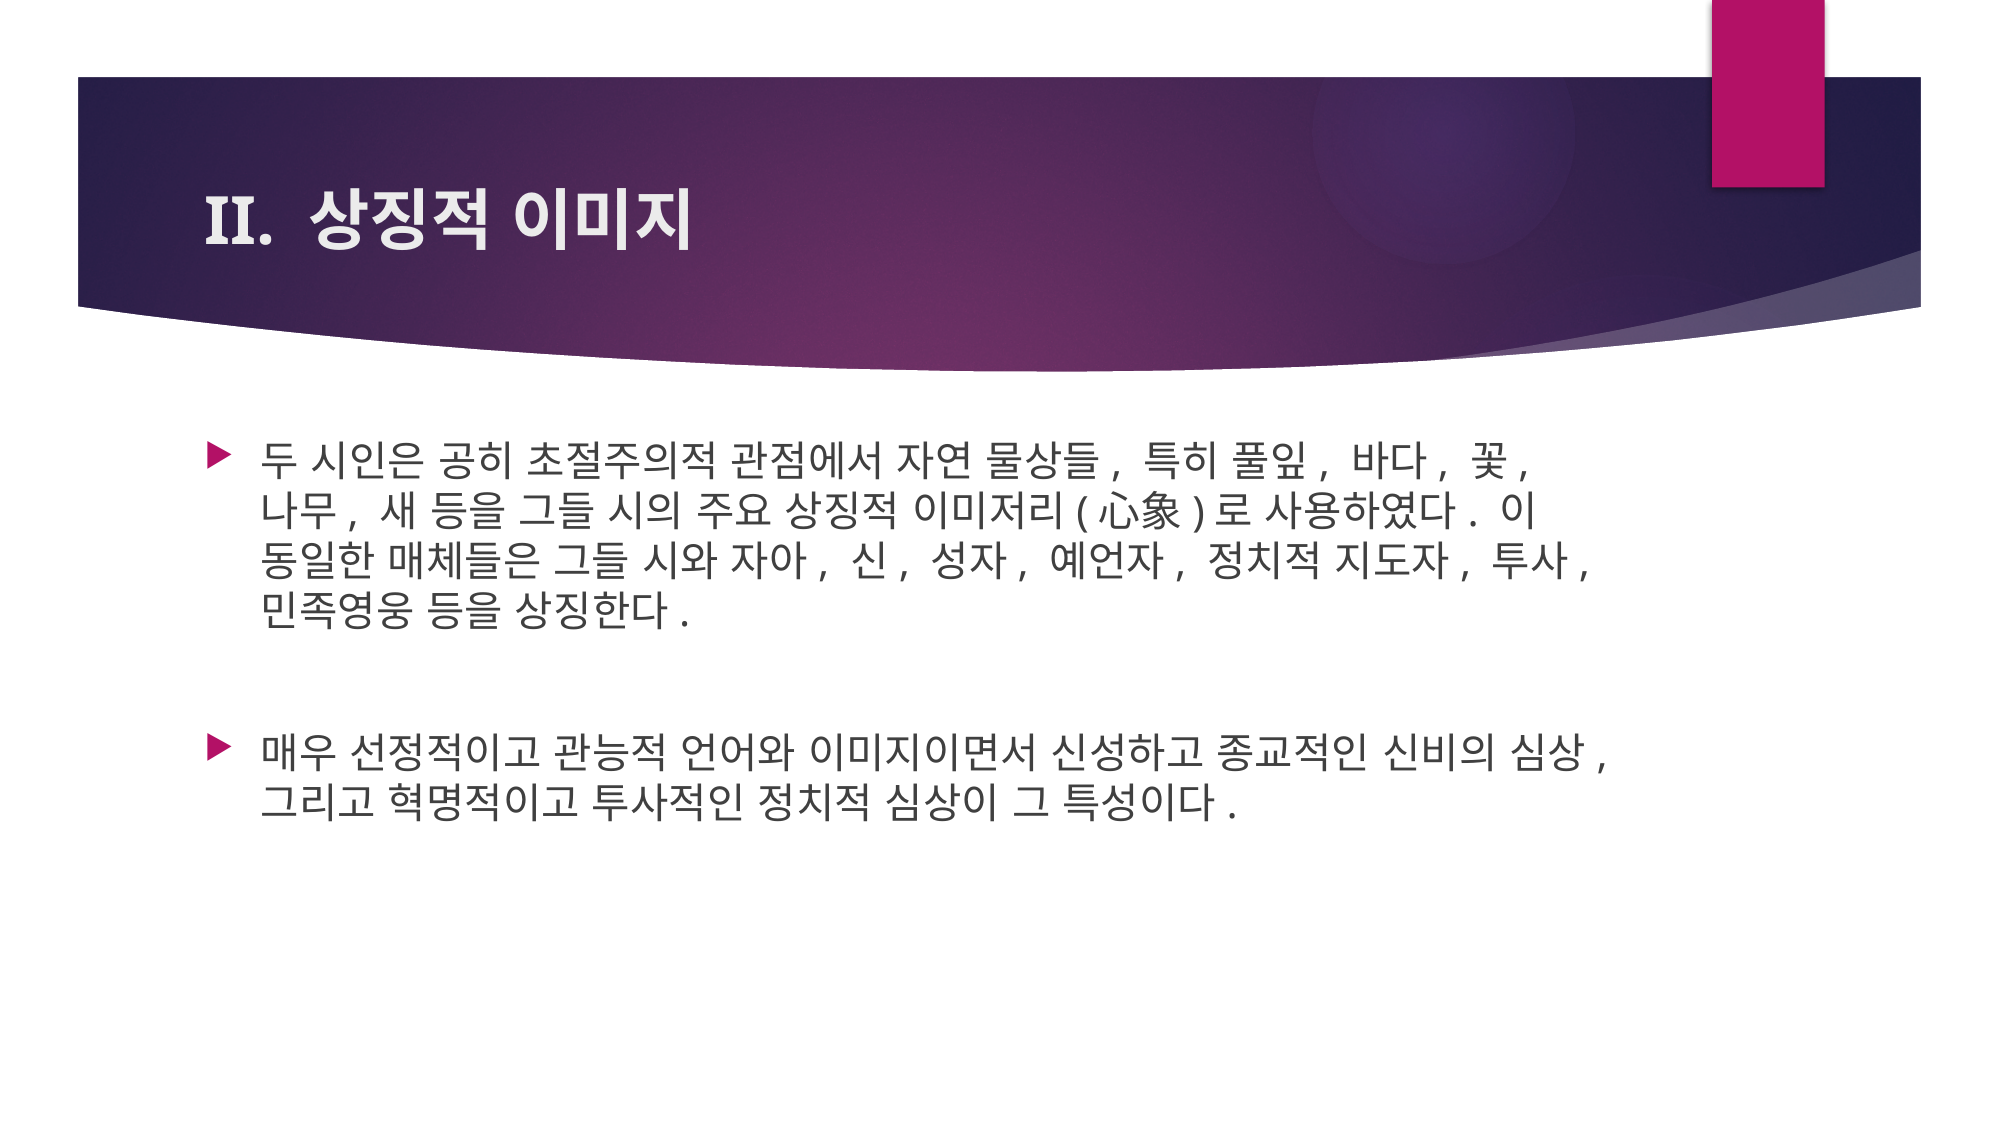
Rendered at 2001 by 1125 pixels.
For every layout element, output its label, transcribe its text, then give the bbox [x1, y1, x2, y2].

title II. 상징적 이미지 [189, 159, 1627, 276]
list 두 시인은 공히 초절주의적 관점에서 자연 물상들, 특히 풀잎, 바다, 꽃, 나무, 새 등을 그들 시의 주요 상징적 이미저리(心象)로 사용하였다. 이 동일한 매체들은 그들 시와 자아, 신, 성자, 예언자, 정치적 지도자, 투사, 민족영웅 등을 상징한다. 매우 선정적이고 관능적 언어와 이미지이면서 신성하고 종교적인 신비의 심상, 그리고 혁명적이고 투사적인 정치적 심상이 그 특성이다. [189, 427, 1638, 988]
